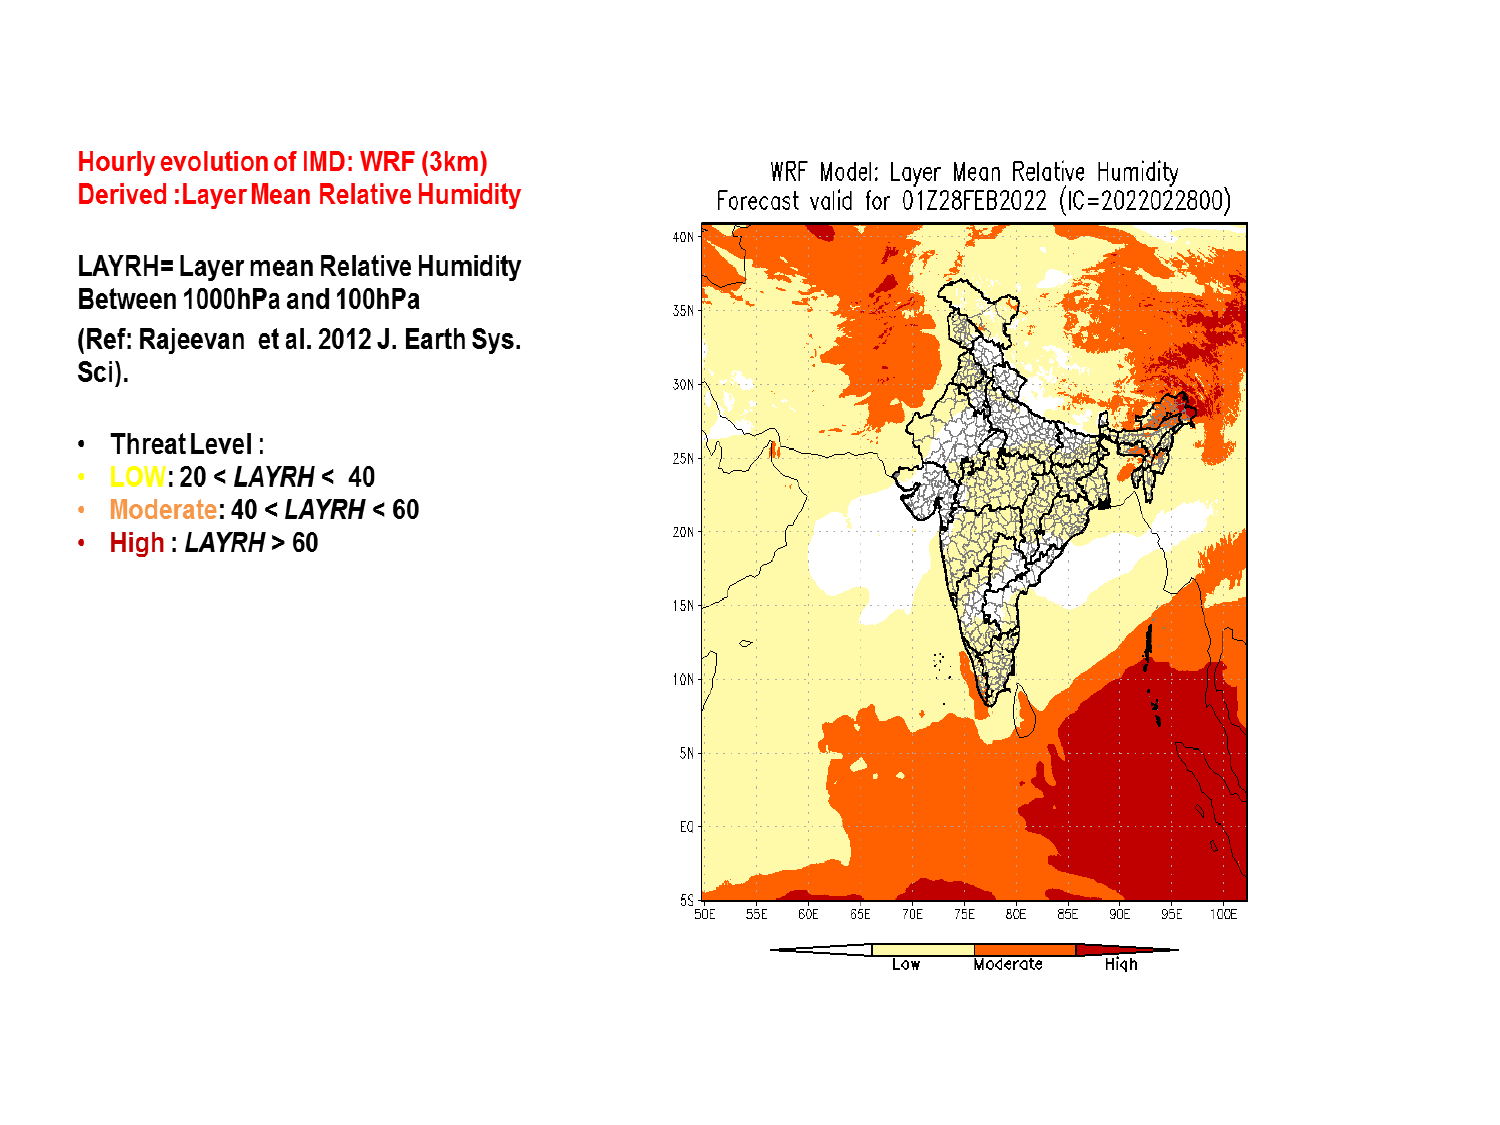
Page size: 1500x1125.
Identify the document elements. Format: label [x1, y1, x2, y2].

picture [74, 149, 1426, 976]
